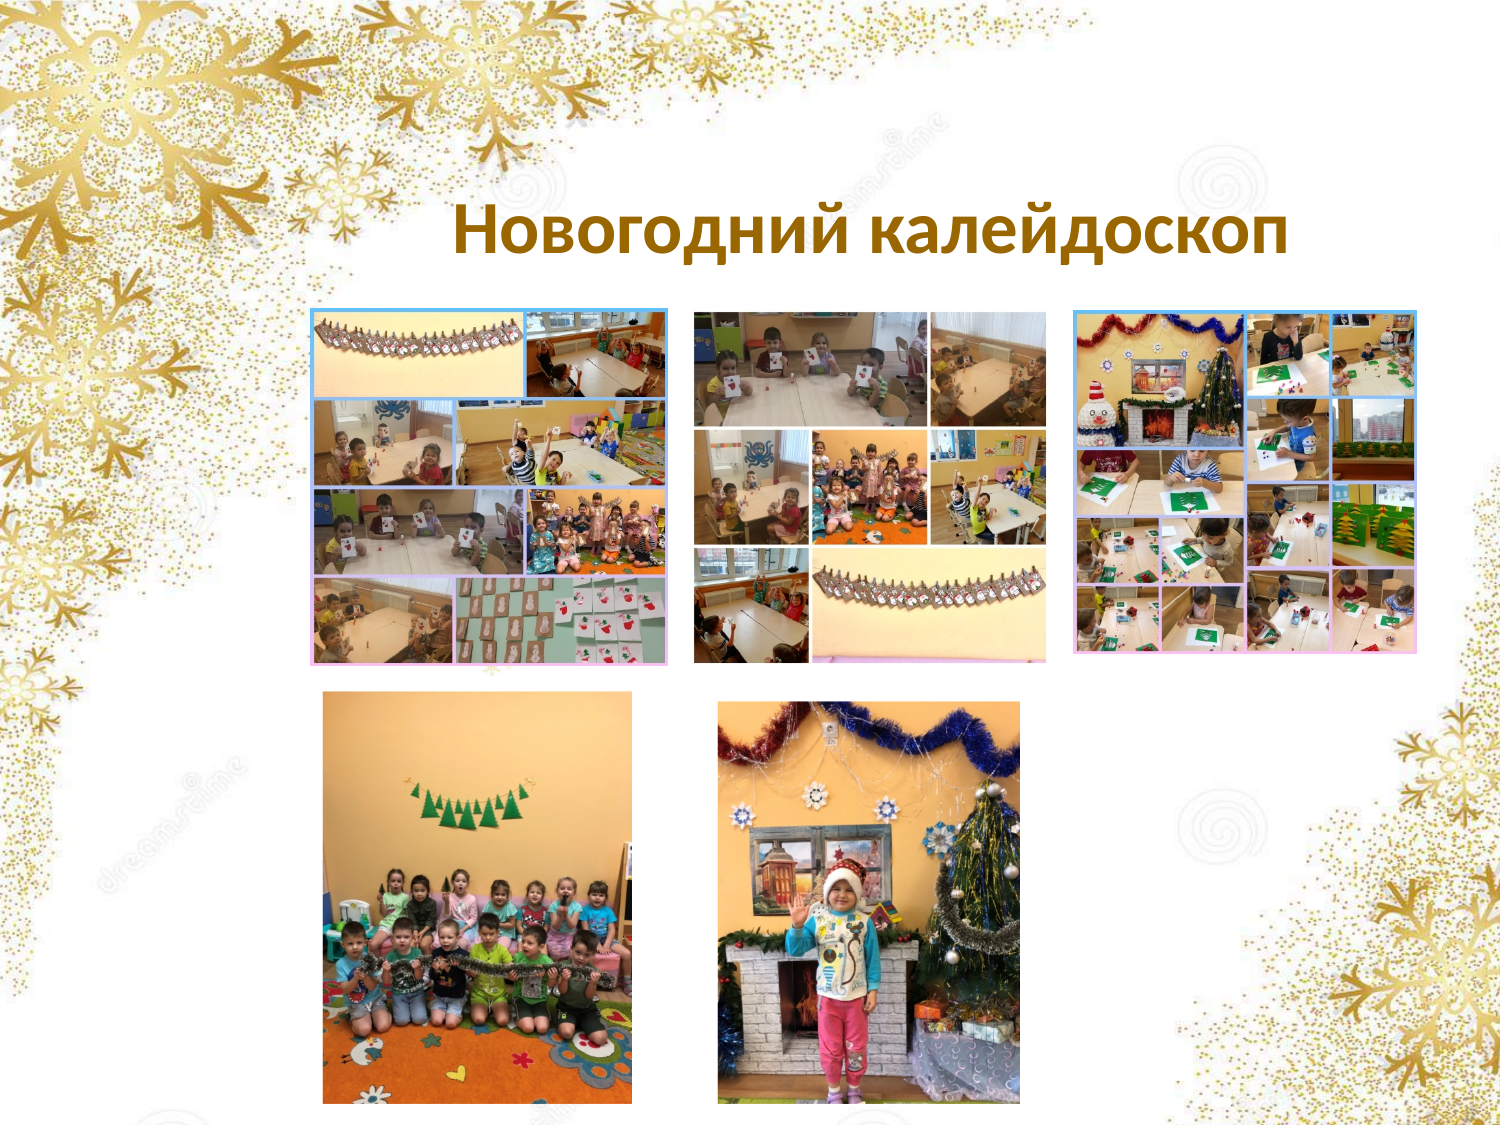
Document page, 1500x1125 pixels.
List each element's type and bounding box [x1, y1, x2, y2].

list [454, 674, 561, 678]
picture [0, 0, 1500, 1125]
